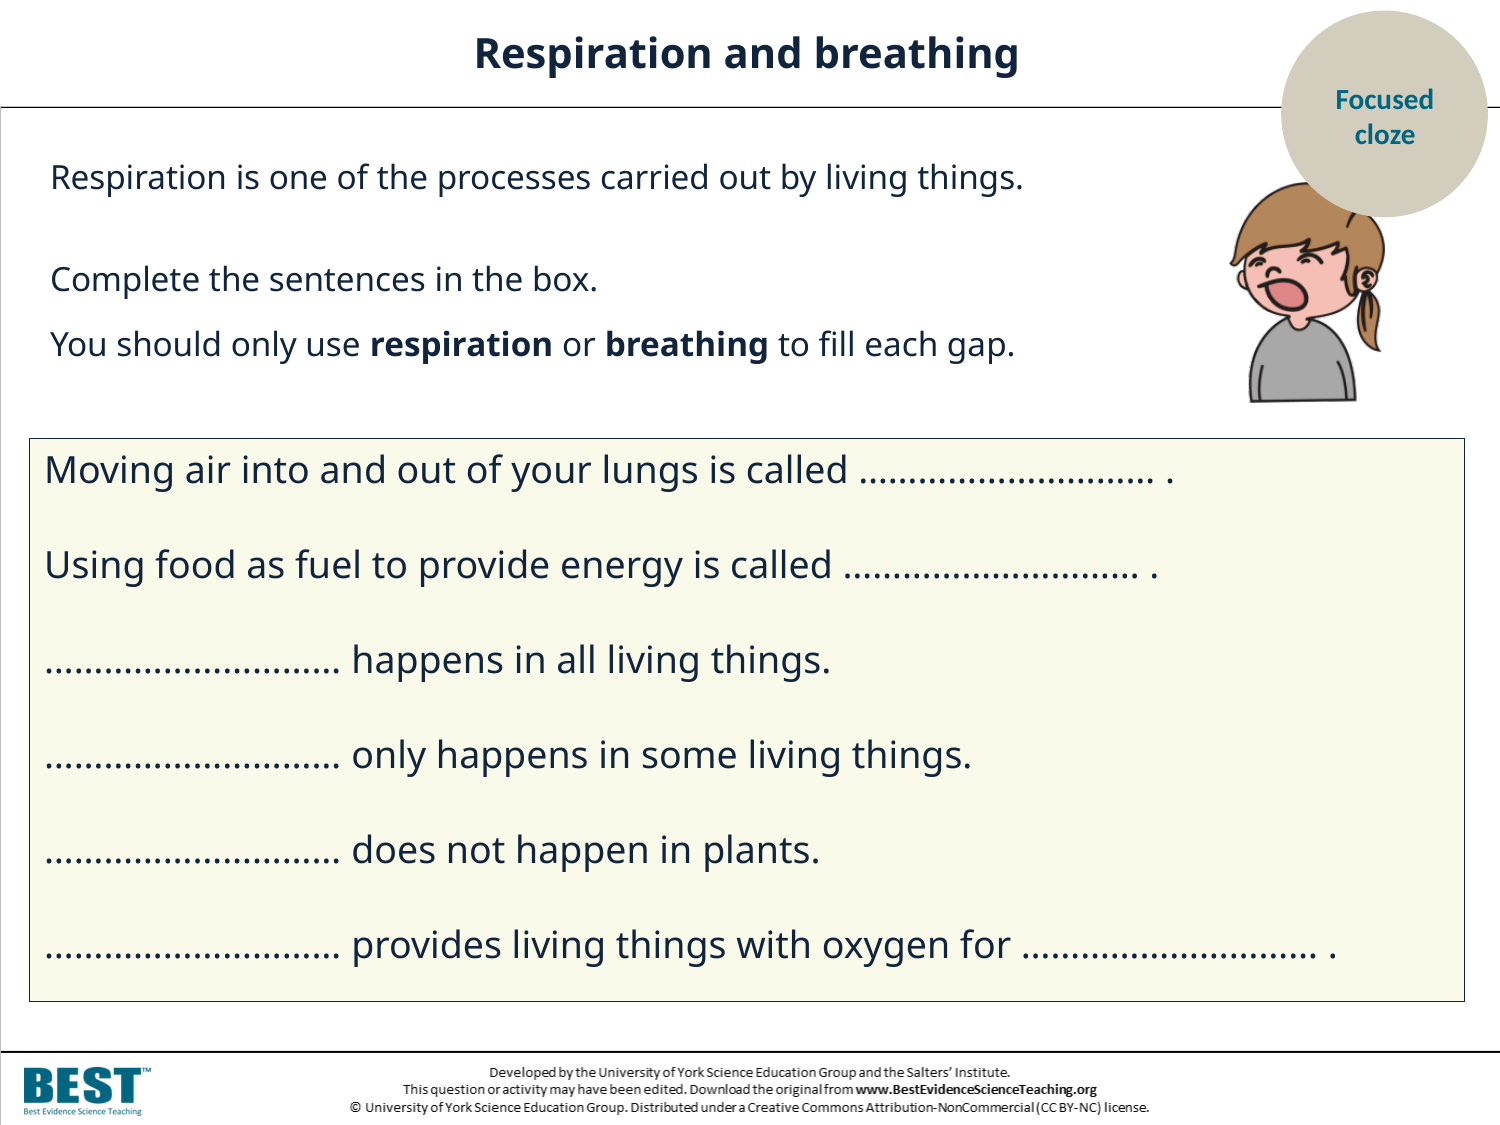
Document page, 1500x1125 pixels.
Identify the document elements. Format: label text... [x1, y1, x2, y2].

text_box Respiration and breathing [23, 4, 1471, 99]
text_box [1270, 10, 1500, 218]
picture [0, 106, 1500, 1125]
